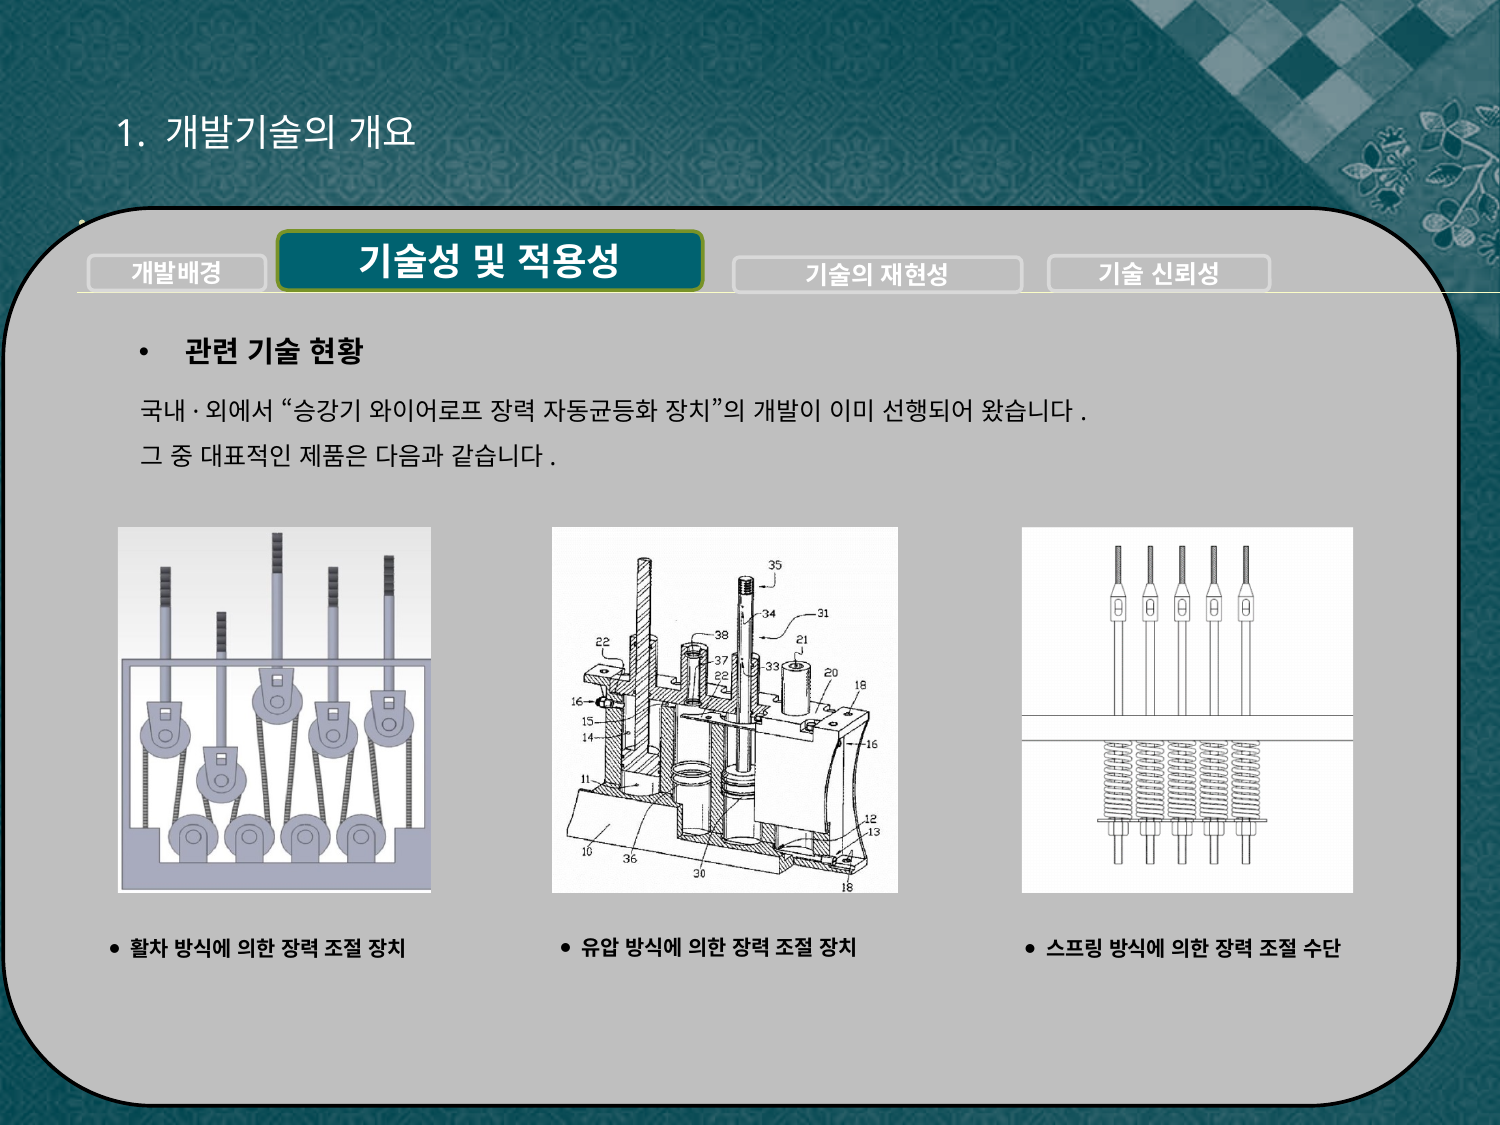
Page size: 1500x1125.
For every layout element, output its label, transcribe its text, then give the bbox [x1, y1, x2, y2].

text_box 기술 신뢰성 [1046, 253, 1272, 292]
text_box ⦁ 유압 방식에 의한 장력 조절 장치 [545, 927, 898, 968]
picture [552, 527, 899, 893]
text_box 기술성 및 적용성 [275, 229, 705, 292]
text_box 1. 개발기술의 개요 [100, 101, 597, 162]
text_box [1, 206, 1461, 1108]
text_box 국내·외에서 “승강기 와이어로프 장력 자동균등화 장치”의 개발이 이미 선행되어 왔습니다. 그 중 대표적인 제품은 다음과 같습니다. [125, 373, 1416, 478]
text_box 개발배경 [86, 253, 268, 292]
text_box ⦁ 스프링 방식에 의한 장력 조절 수단 [1009, 927, 1388, 968]
picture [117, 527, 432, 893]
text_box 기술의 재현성 [731, 255, 1024, 292]
text_box ⦁ 활차 방식에 의한 장력 조절 장치 [94, 927, 467, 968]
picture [1004, 528, 1371, 893]
text_box 관련 기술 현황 [123, 308, 774, 376]
